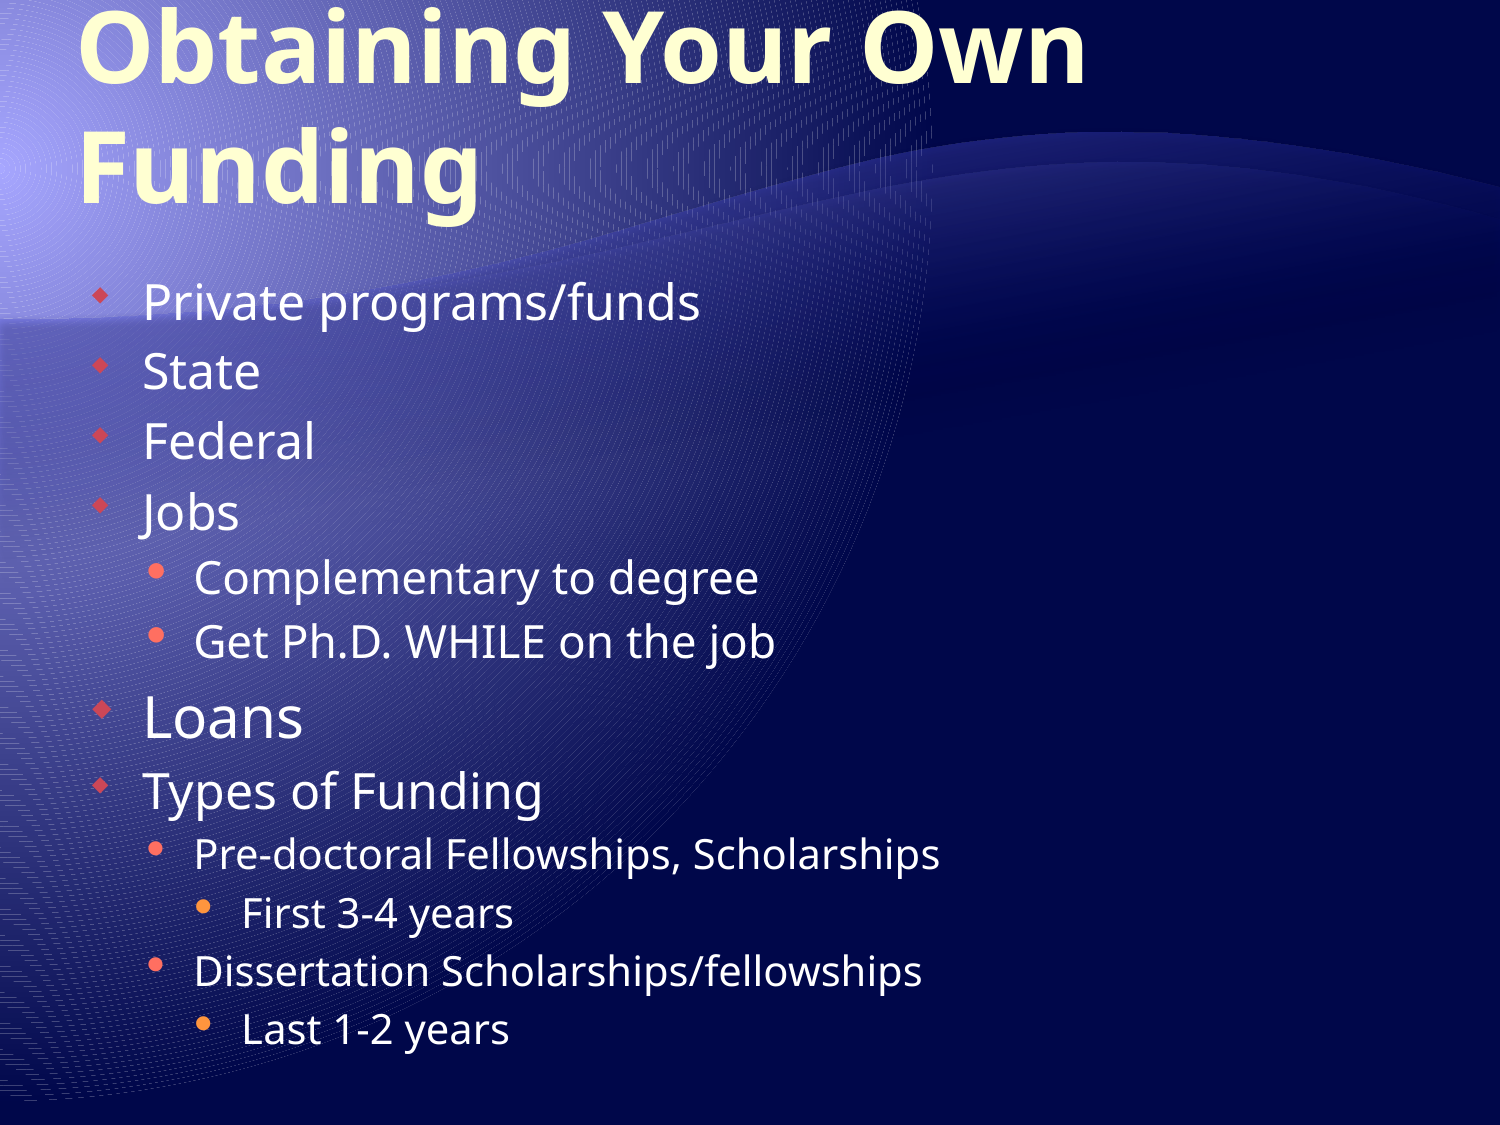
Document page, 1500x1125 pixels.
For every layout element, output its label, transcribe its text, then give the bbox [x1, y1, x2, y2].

list Private programs/funds State Federal Jobs Complementary to degree Get Ph.D. WHILE on the job Loans Types of Funding Pre-doctoral Fellowships, Scholarships First 3-4 years Dissertation Scholarships/fellowships Last 1-2 years [74, 262, 1426, 1033]
title Obtaining Your Own Funding [75, 87, 1425, 225]
